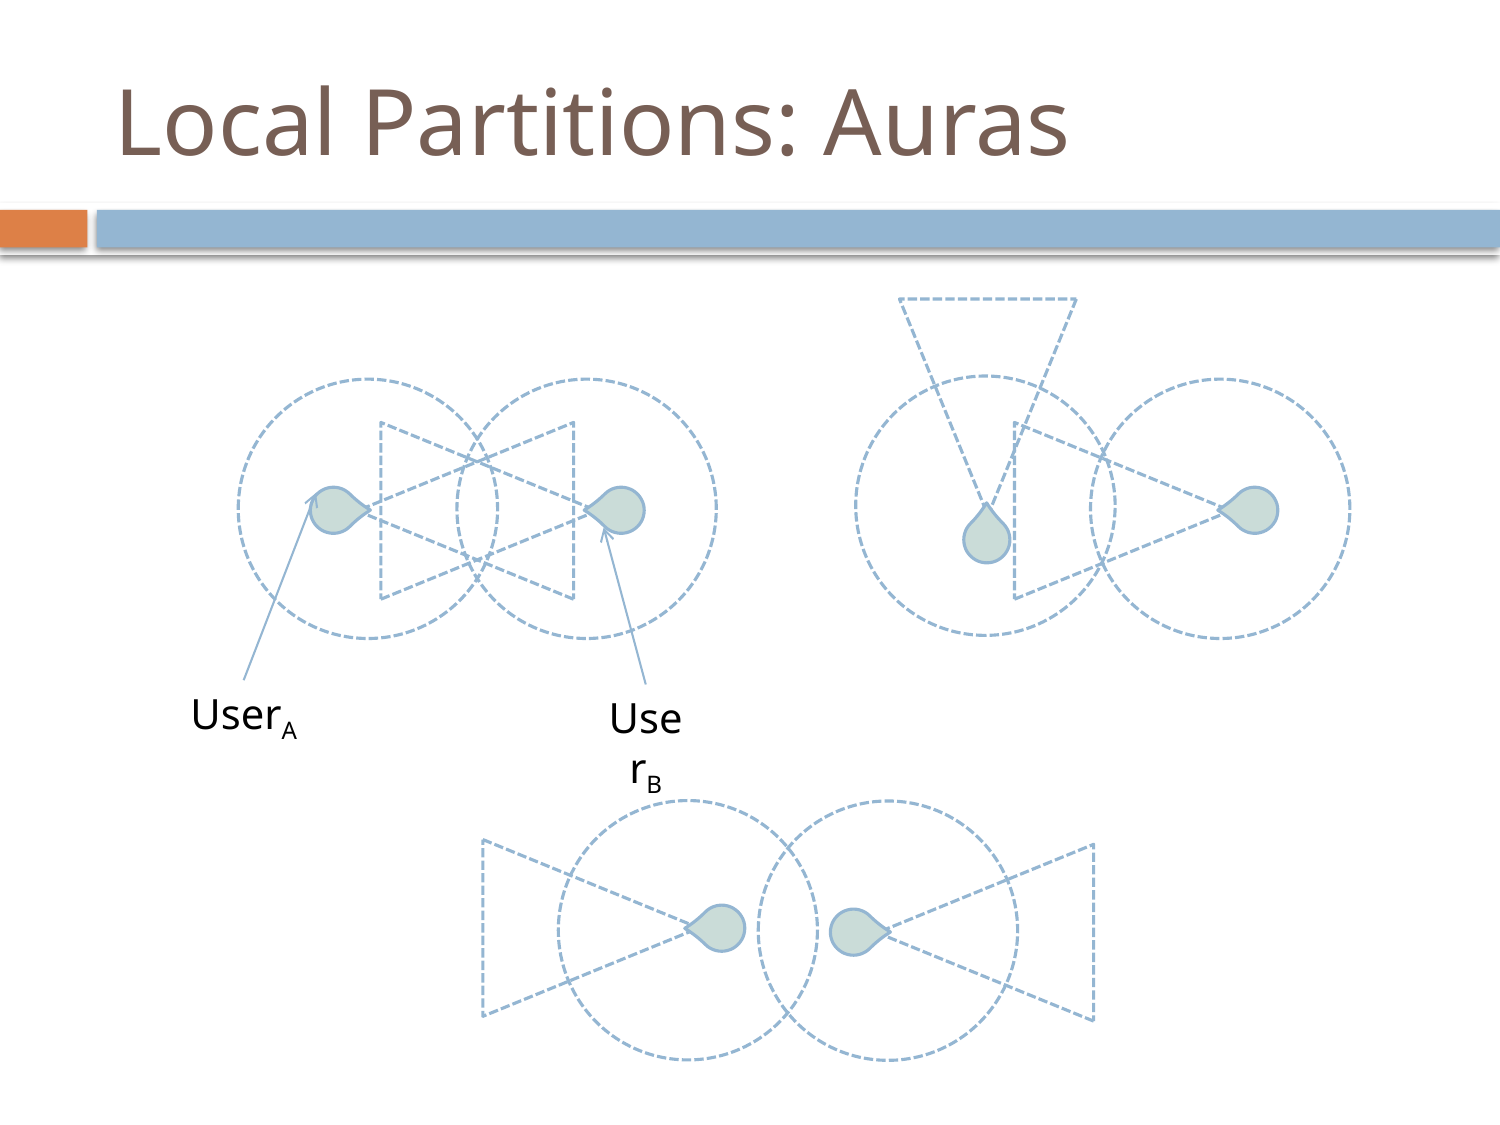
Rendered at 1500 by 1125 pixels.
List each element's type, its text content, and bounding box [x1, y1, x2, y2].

title Local Partitions: Auras [99, 37, 1438, 200]
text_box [174, 299, 1351, 1061]
